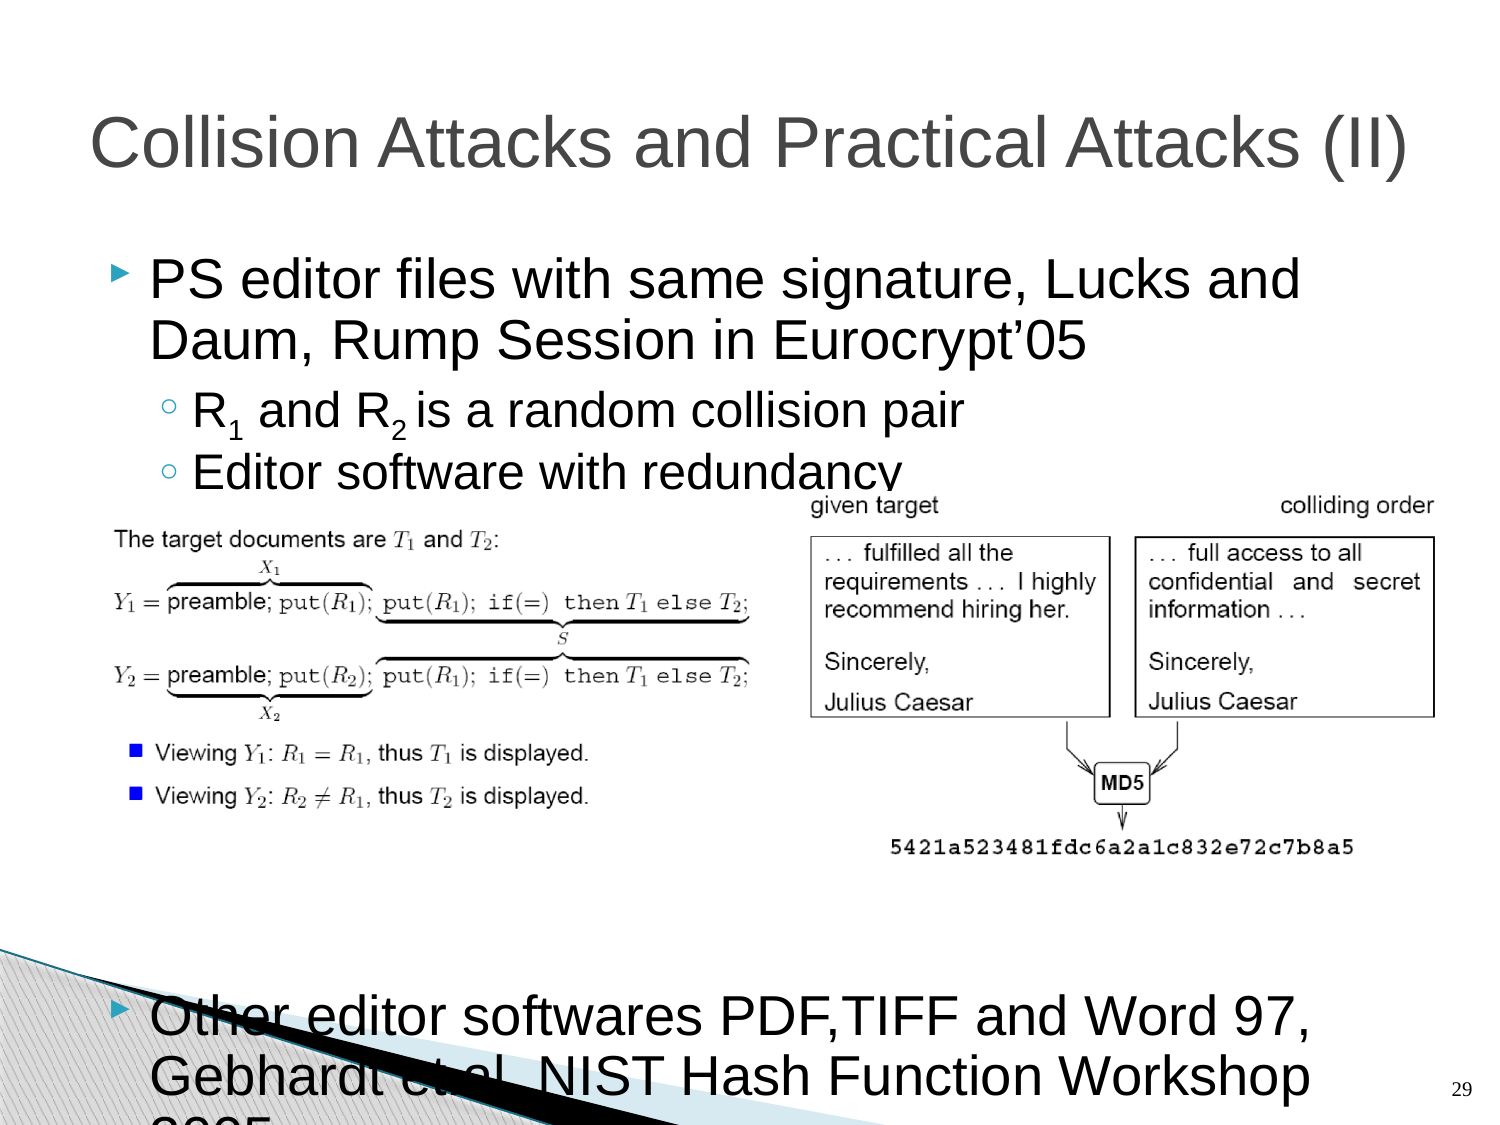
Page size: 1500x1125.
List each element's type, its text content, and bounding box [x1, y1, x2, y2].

list PS editor files with same signature, Lucks and Daum, Rump Session in Eurocrypt’05 R1 and R2 is a random collision pair Editor software with redundancy Other editor softwares PDF,TIFF and Word 97, Gebhardt et.al, NIST Hash Function Workshop 2005 [74, 242, 1426, 986]
title Collision Attacks and Practical Attacks (II) [75, 45, 1425, 233]
picture [808, 491, 1436, 858]
picture [111, 526, 751, 811]
slide_number 29 [1395, 1047, 1488, 1108]
